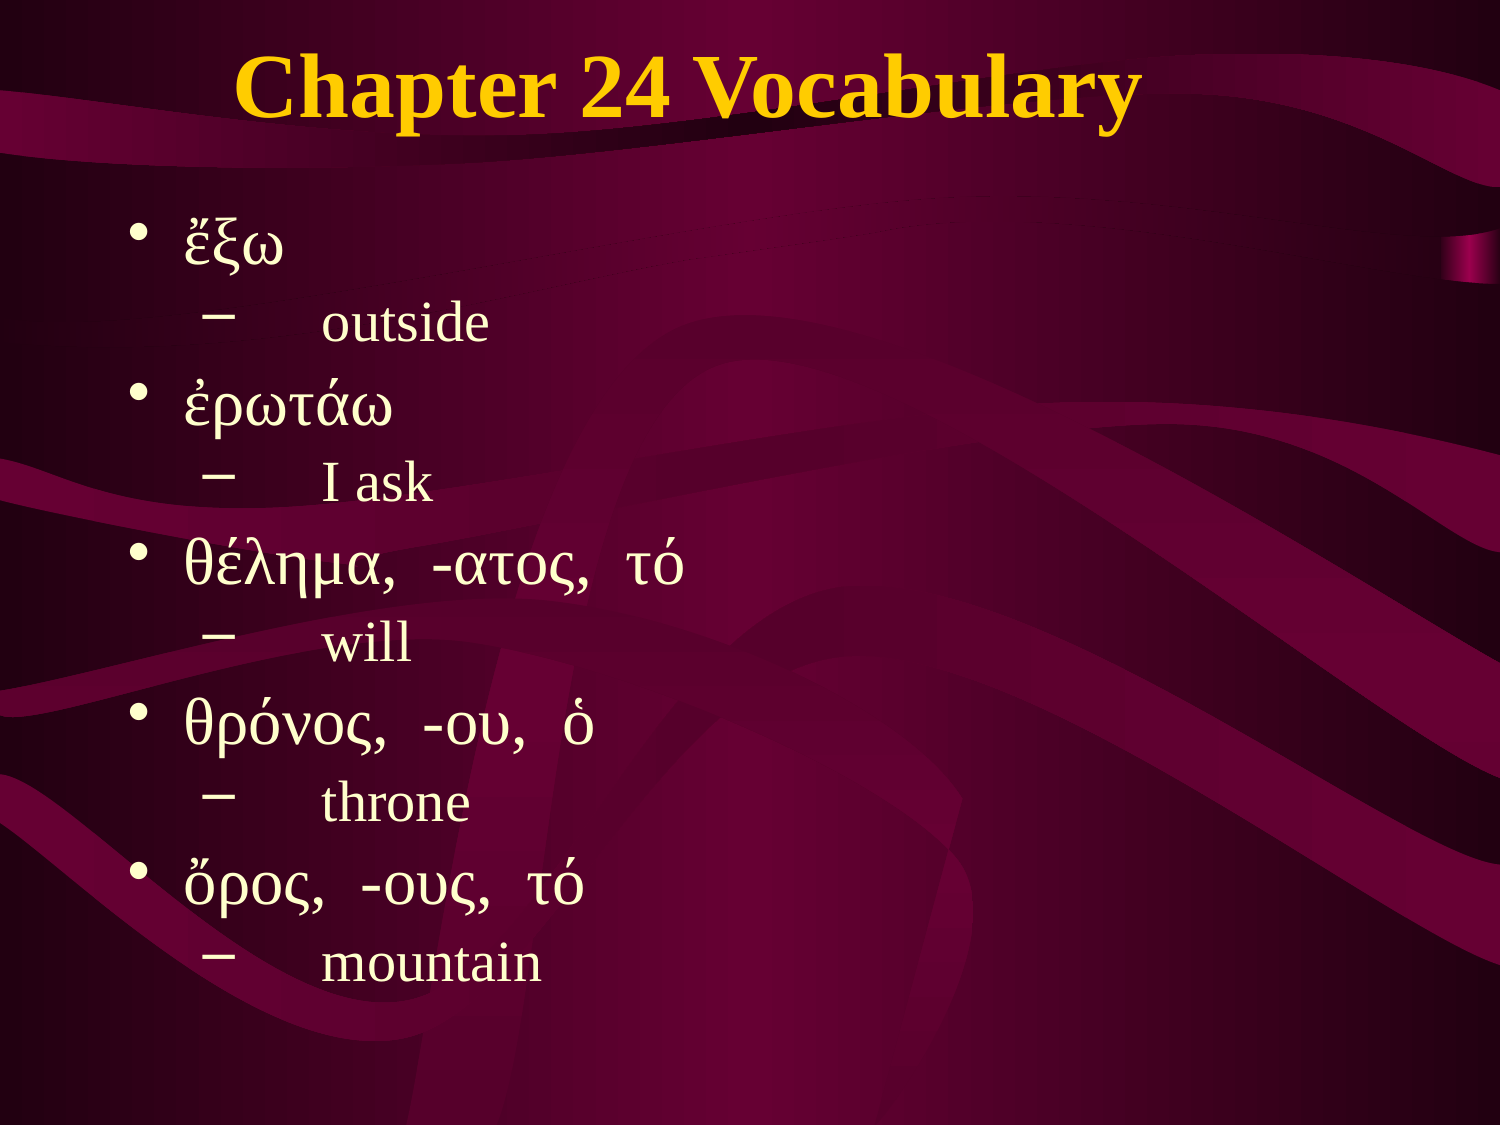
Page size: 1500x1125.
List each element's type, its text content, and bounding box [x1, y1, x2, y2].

title Chapter 24 Vocabulary [212, 24, 1188, 138]
list ἔξω outside ἐρωτάω I ask θέλημα, -ατος, τό will θρόνος, -ου, ὁ throne ὄρος, -ους, τό mountain [112, 200, 1388, 1125]
